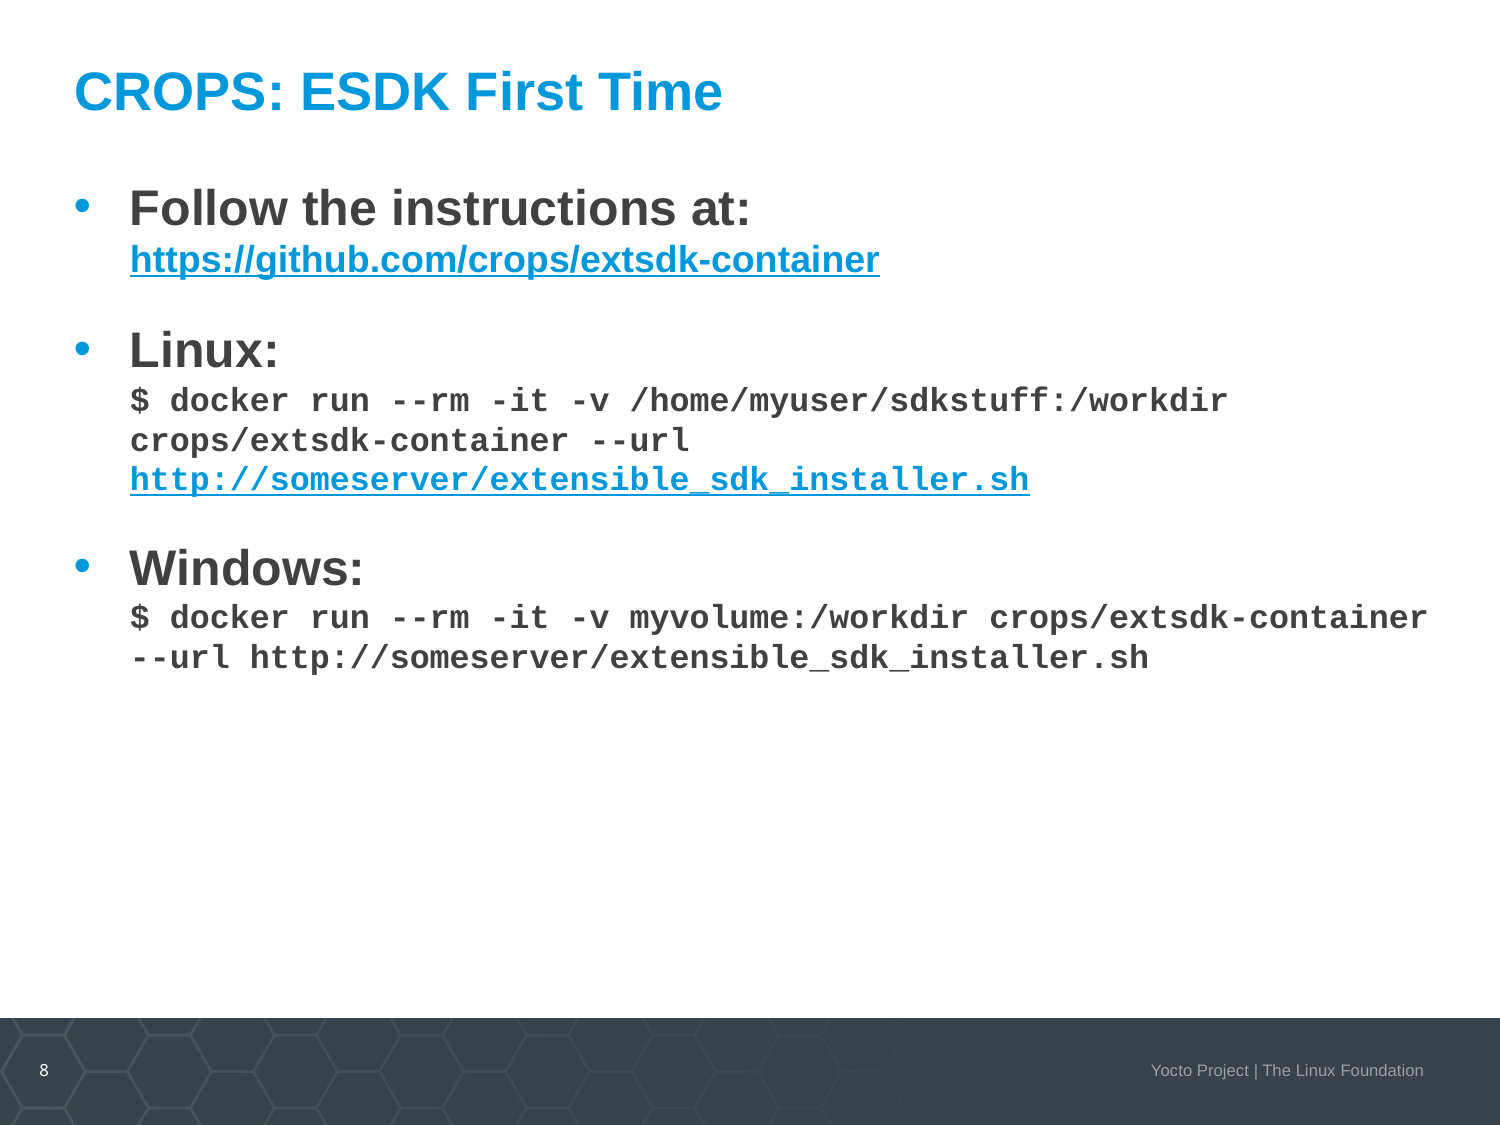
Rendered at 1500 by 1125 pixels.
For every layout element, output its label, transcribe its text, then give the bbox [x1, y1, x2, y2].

title CROPS: ESDK First Time [74, 67, 1425, 175]
picture [0, 0, 1500, 1125]
list Follow the instructions at: https://github.com/crops/extsdk-container Linux: $ docker run --rm -it -v /home/myuser/sdkstuff:/workdir crops/extsdk-container --url http://someserver/extensible_sdk_installer.sh Windows: $ docker run --rm -it -v myvolume:/workdir crops/extsdk-container --url http://someserver/extensible_sdk_installer.sh [73, 175, 1473, 970]
